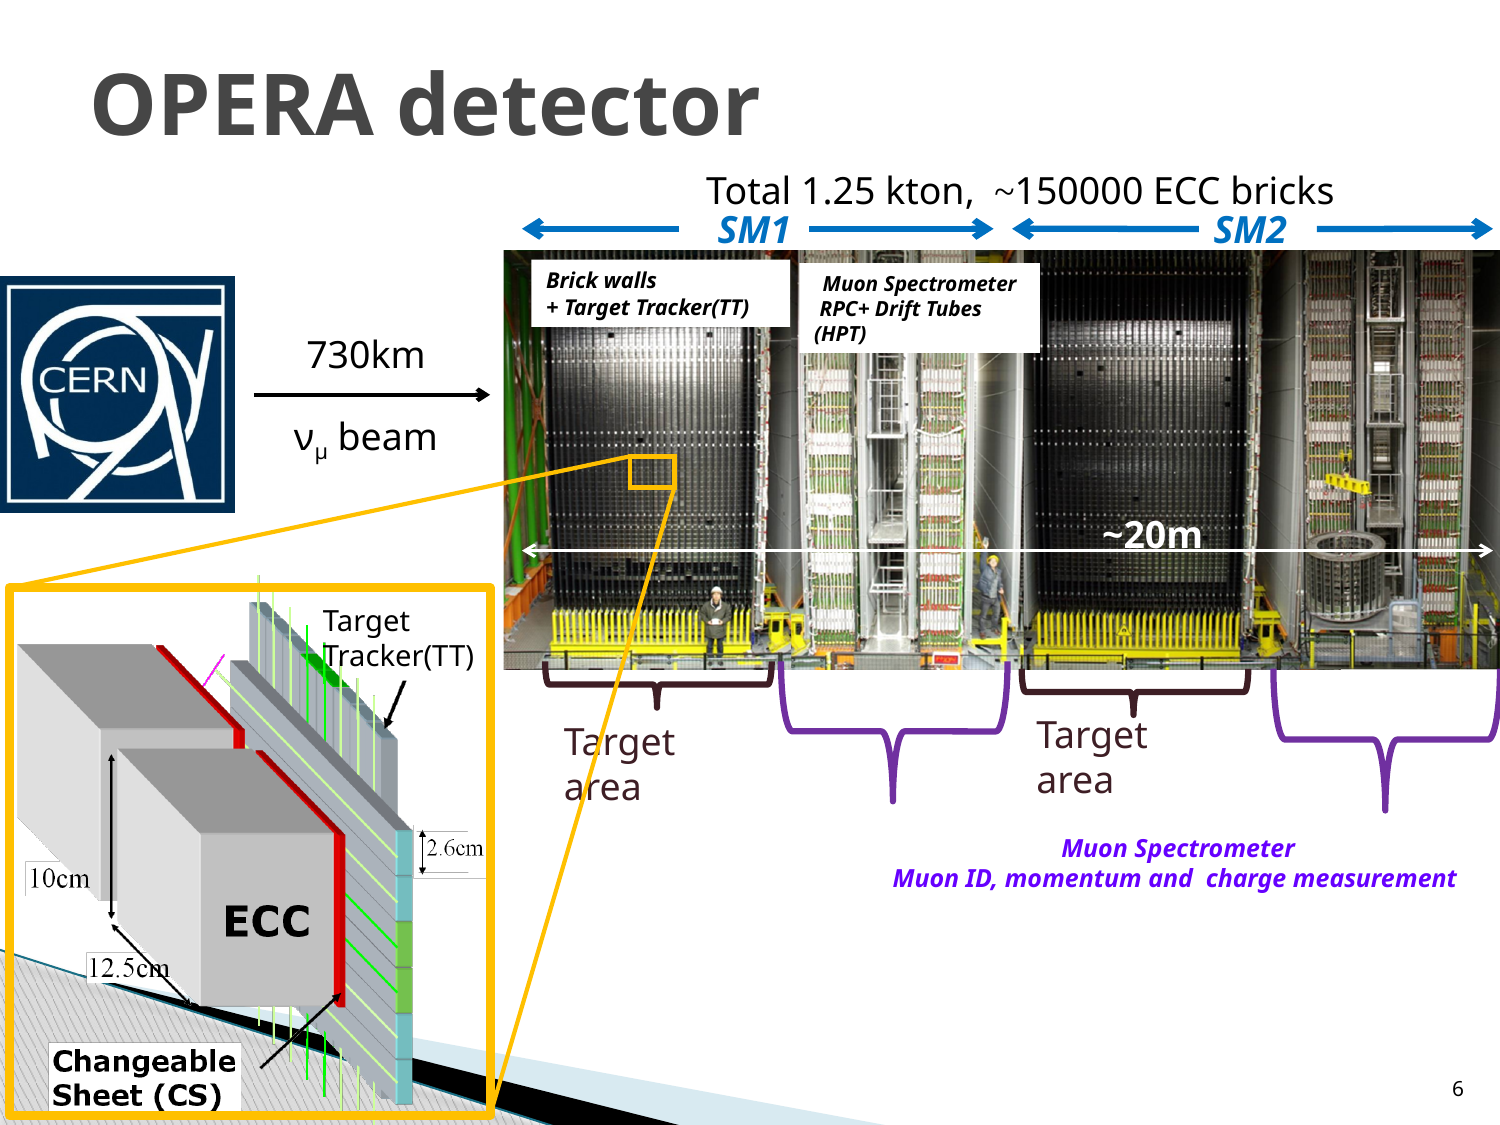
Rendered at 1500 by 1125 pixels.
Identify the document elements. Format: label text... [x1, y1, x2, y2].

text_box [0, 575, 8, 1125]
picture [0, 276, 235, 514]
text_box νμ beam [265, 407, 467, 456]
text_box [8, 456, 675, 1116]
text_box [503, 198, 1500, 901]
text_box Total 1.25 kton, ~150000 ECC bricks [545, 159, 1500, 198]
text_box 730km [265, 323, 467, 384]
slide_number 6 [1418, 1051, 1479, 1112]
title OPERA detector [75, 7, 1425, 195]
